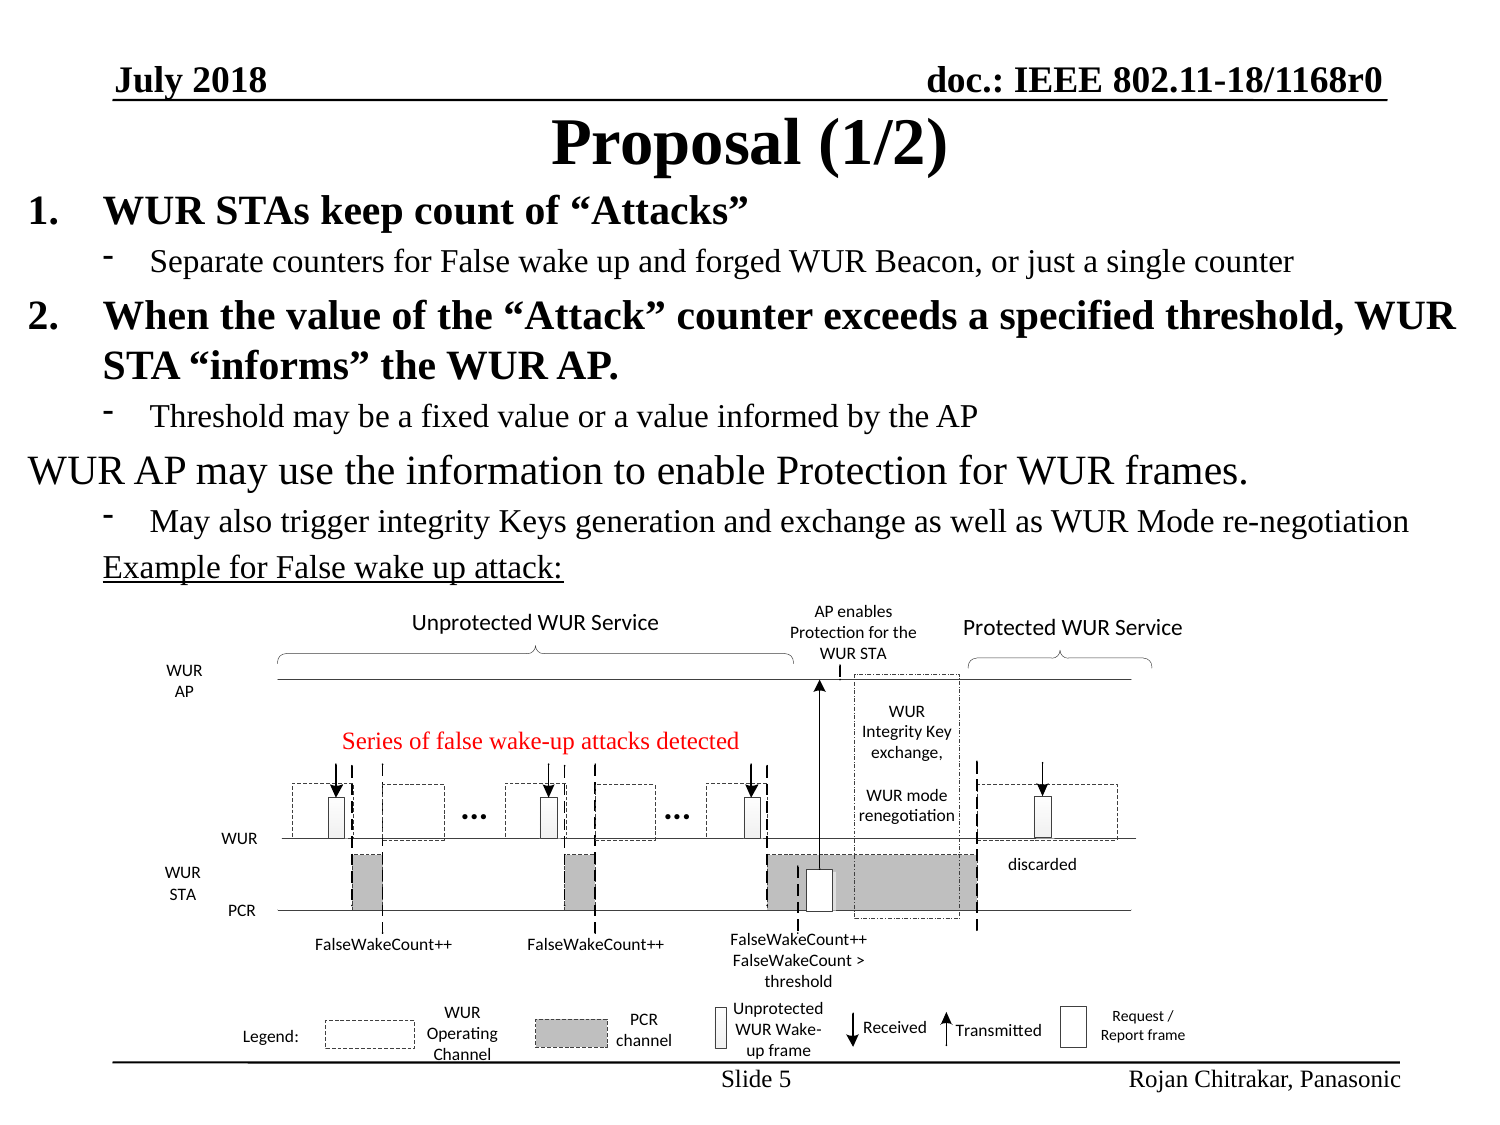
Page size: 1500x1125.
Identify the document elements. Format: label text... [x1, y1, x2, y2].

title Proposal (1/2) [112, 87, 1388, 188]
slide_number Slide 5 [712, 1077, 800, 1093]
footer Rojan Chitrakar, Panasonic [1009, 1062, 1402, 1093]
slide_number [114, 54, 425, 100]
list WUR STAs keep count of “Attacks” Separate counters for False wake up and forged WUR Beacon, or just a single counter When the value of the “Attack” counter exceeds a specified threshold, WUR STA “informs” the WUR AP. Threshold may be a fixed value or a value informed by the AP WUR AP may use the information to enable Protection for WUR frames. May also trigger integrity Keys generation and exchange as well as WUR Mode re-negotiation Example for False wake up attack: [12, 174, 1475, 575]
picture [162, 596, 1188, 1069]
